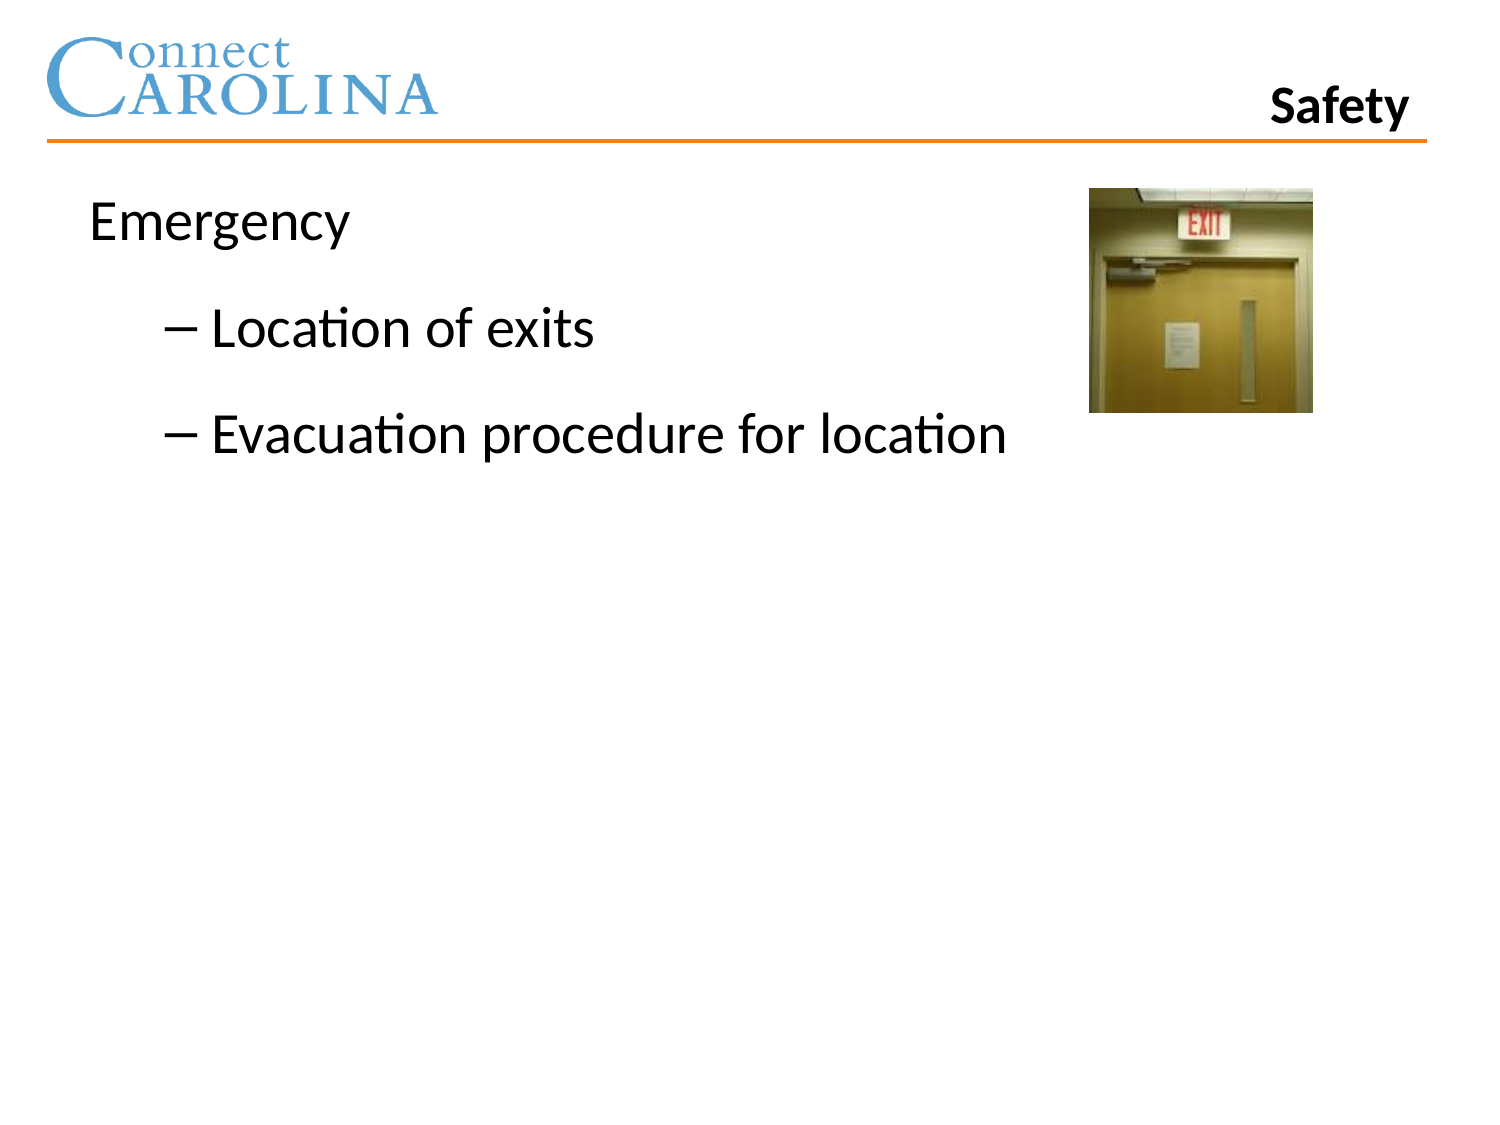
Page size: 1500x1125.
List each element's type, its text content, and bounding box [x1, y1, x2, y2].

list Emergency Location of exits Evacuation procedure for location [75, 174, 1425, 938]
picture [1088, 188, 1313, 413]
list Safety [612, 62, 1425, 150]
picture [47, 37, 438, 117]
